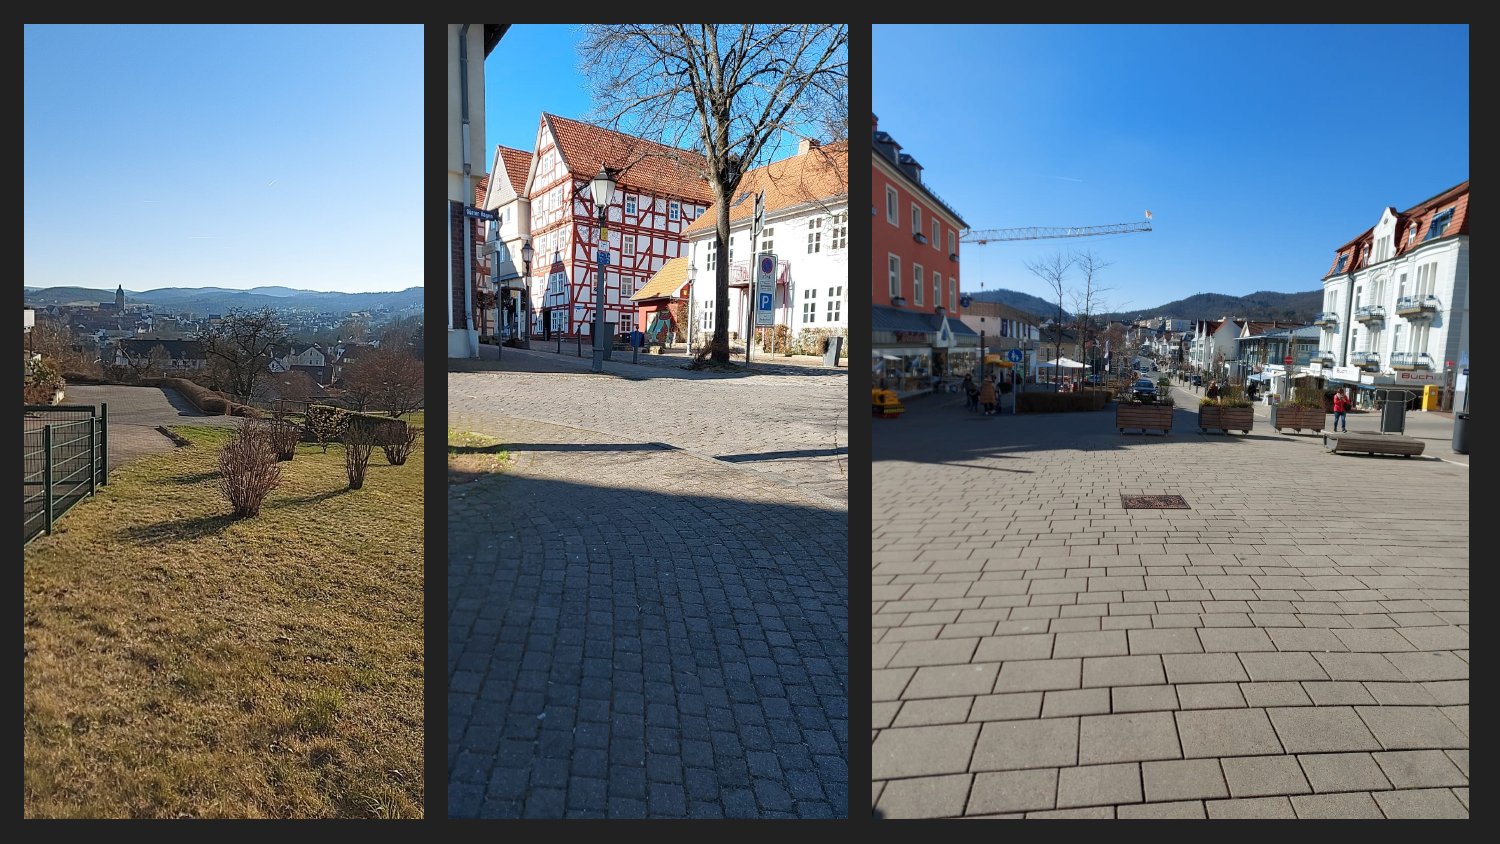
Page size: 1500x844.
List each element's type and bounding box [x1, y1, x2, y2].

picture [24, 24, 424, 819]
picture [448, 24, 849, 819]
picture [872, 24, 1469, 819]
